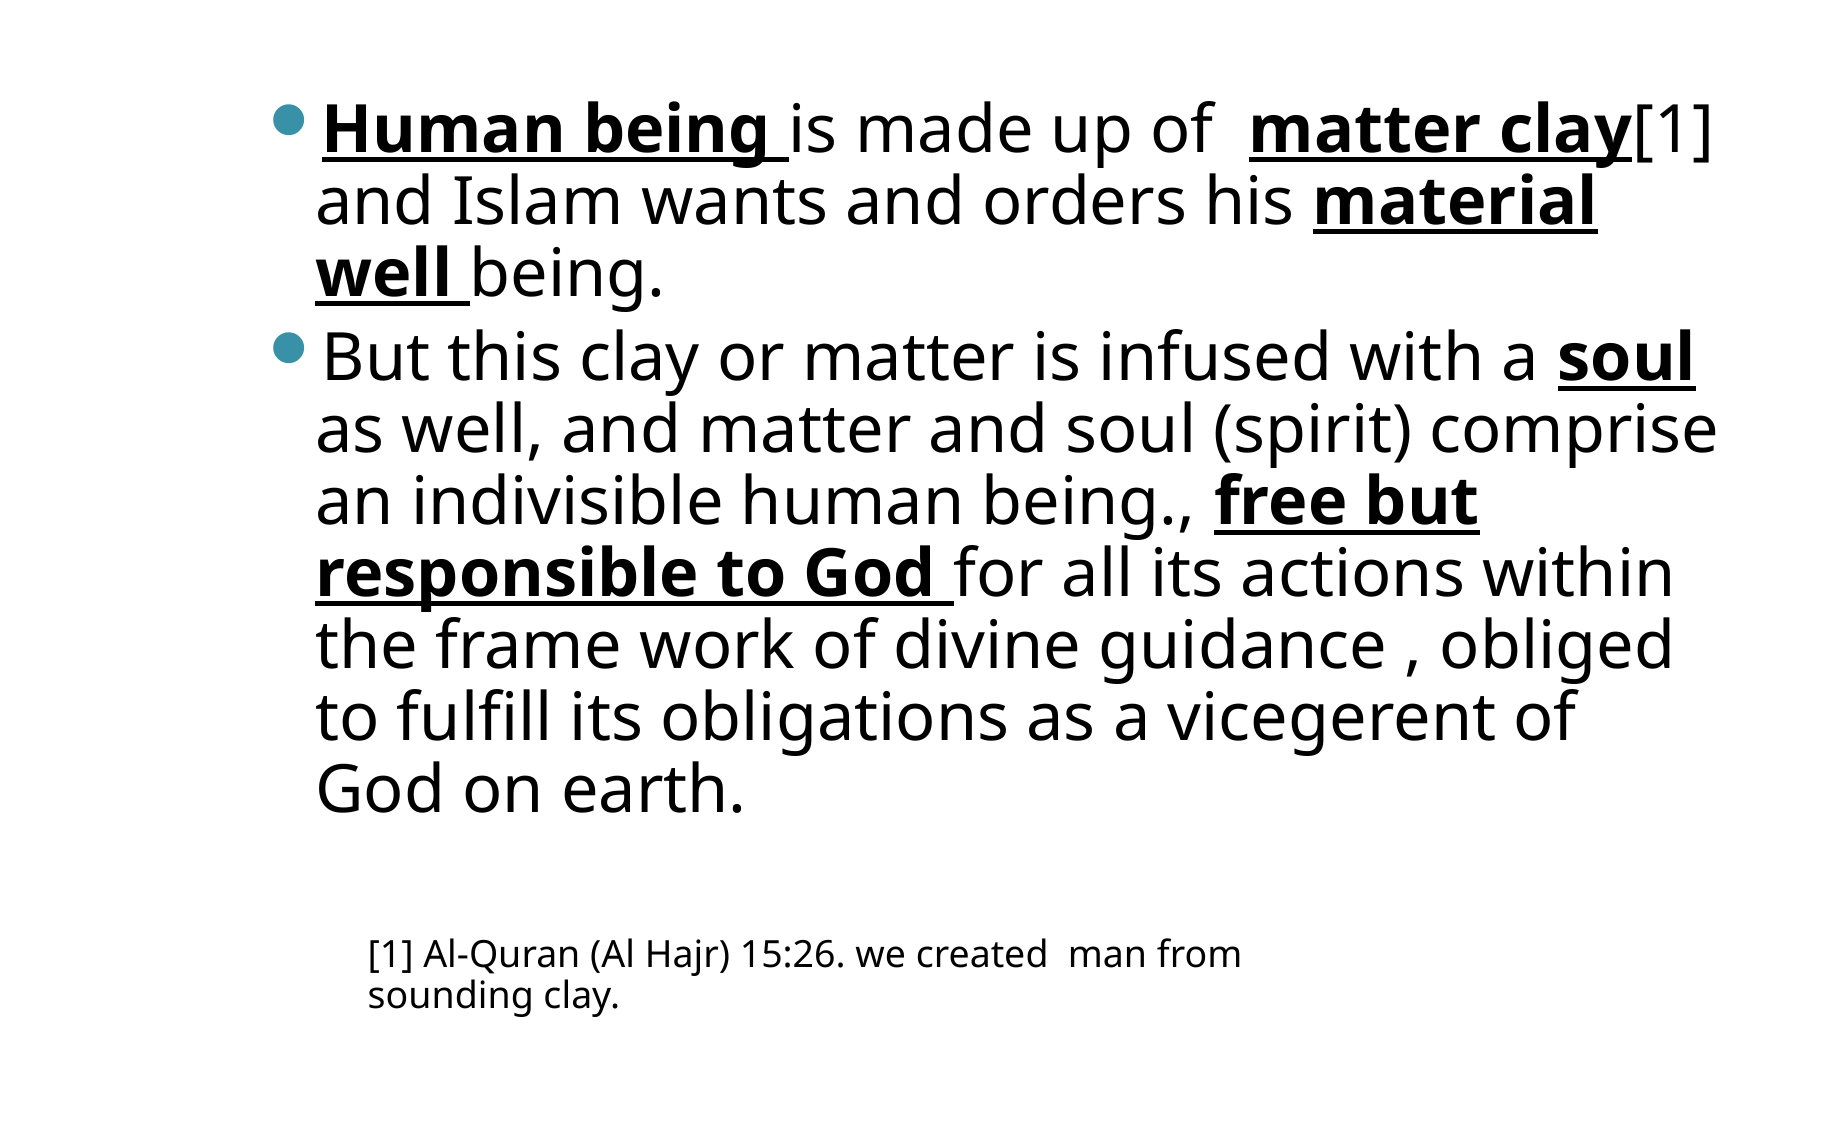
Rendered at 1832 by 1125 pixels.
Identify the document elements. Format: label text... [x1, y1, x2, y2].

list Human being is made up of matter clay[1] and Islam wants and orders his material well being. But this clay or matter is infused with a soul as well, and matter and soul (spirit) comprise an indivisible human being., free but responsible to God for all its actions within the frame work of divine guidance , obliged to fulfill its obligations as a vicegerent of God on earth. [240, 87, 1740, 1006]
text_box [1] Al-Quran (Al Hajr) 15:26. we created man from sounding clay. [352, 887, 1268, 1024]
